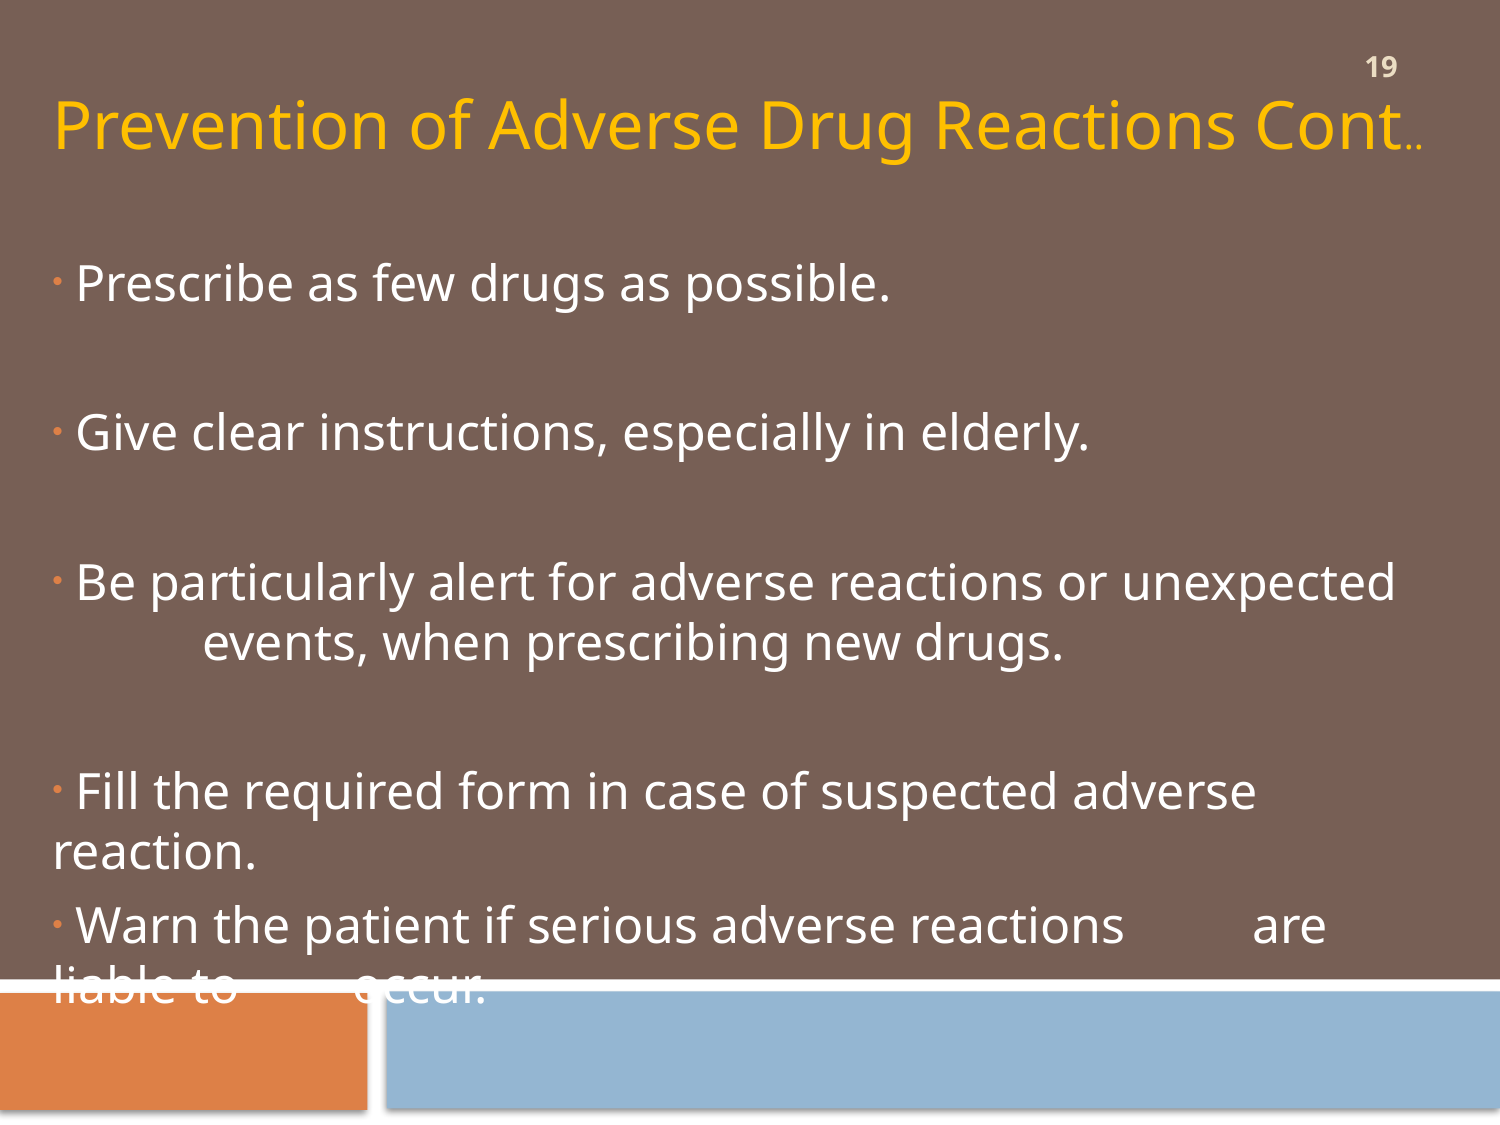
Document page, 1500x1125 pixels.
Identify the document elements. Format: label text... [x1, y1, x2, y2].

slide_number 19 [1312, 37, 1450, 100]
subtitle Prevention of Adverse Drug Reactions Cont.. Prescribe as few drugs as possible. Give clear instructions, especially in elderly. Be particularly alert for adverse reactions or unexpected events, when prescribing new drugs. Fill the required form in case of suspected adverse reaction. Warn the patient if serious adverse reactions are liable to occur. [37, 75, 1450, 1075]
